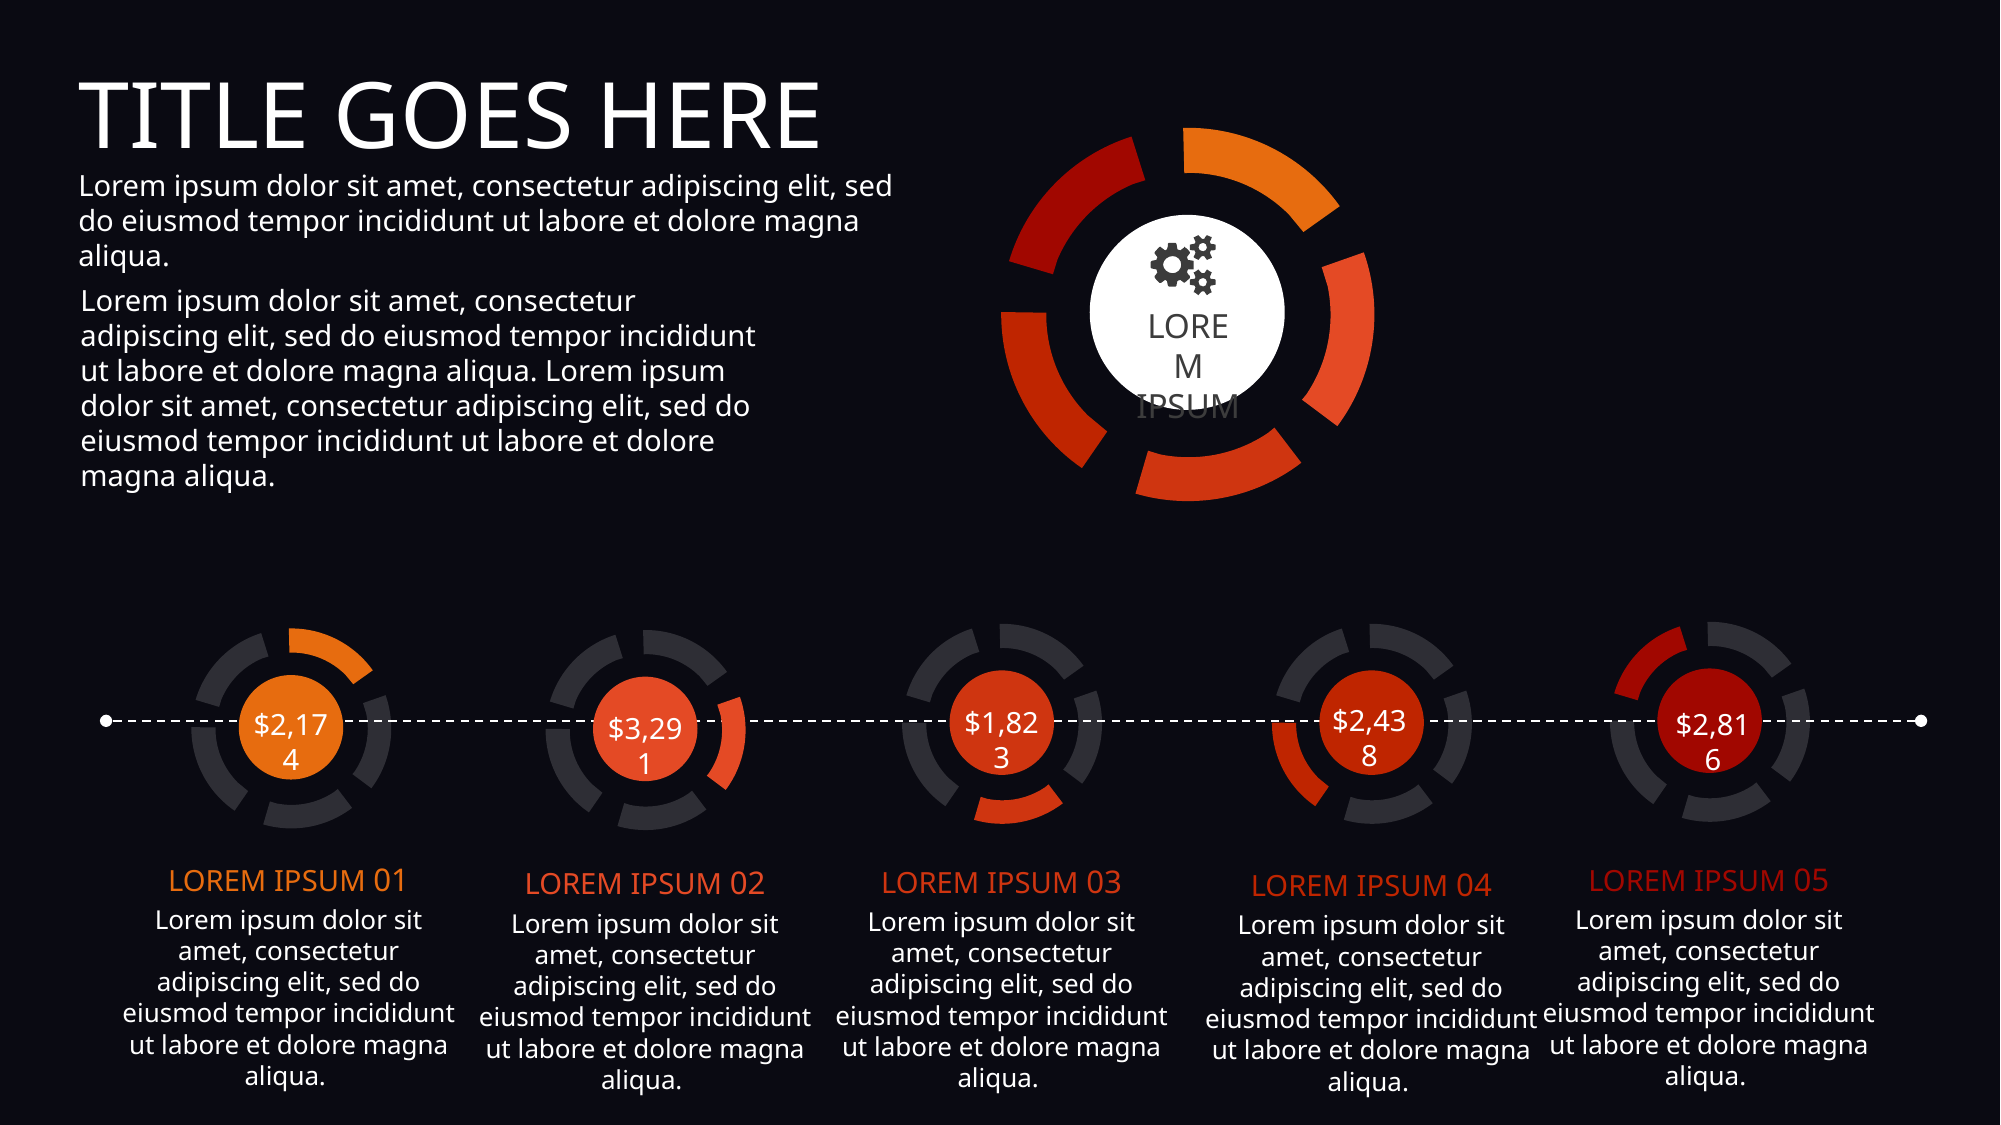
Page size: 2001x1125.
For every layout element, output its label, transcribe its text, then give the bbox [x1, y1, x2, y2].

text_box LOREM IPSUM 03 Lorem ipsum dolor sit amet, consectetur adipiscing elit, sed do eiusmod tempor incididunt ut labore et dolore magna aliqua. [818, 854, 1013, 1101]
text_box [1300, 251, 1376, 428]
text_box [1007, 246, 1013, 264]
text_box Lorem ipsum dolor sit amet, consectetur adipiscing elit, sed do eiusmod tempor incididunt ut labore et dolore magna aliqua. Lorem ipsum dolor sit amet, consectetur adipiscing elit, sed do eiusmod tempor incididunt ut labore et dolore magna aliqua. [65, 280, 798, 545]
text_box [1014, 135, 1147, 276]
text_box [1182, 126, 1342, 234]
text_box [1134, 426, 1303, 503]
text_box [1593, 620, 1819, 831]
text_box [1255, 622, 1481, 833]
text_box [885, 622, 1111, 833]
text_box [529, 628, 755, 839]
text_box LOREM IPSUM 04 Lorem ipsum dolor sit amet, consectetur adipiscing elit, sed do eiusmod tempor incididunt ut labore et dolore magna aliqua. [1188, 858, 1555, 1104]
text_box [1150, 235, 1216, 296]
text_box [174, 626, 400, 837]
text_box LOREM IPSUM 03 Lorem ipsum dolor sit amet, consectetur adipiscing elit, sed do eiusmod tempor incididunt ut labore et dolore magna aliqua. [1014, 854, 1185, 1101]
text_box [1000, 310, 1013, 383]
text_box LOREM IPSUM 05 Lorem ipsum dolor sit amet, consectetur adipiscing elit, sed do eiusmod tempor incididunt ut labore et dolore magna aliqua. [1526, 852, 1892, 1098]
text_box [1014, 311, 1109, 470]
text_box LOREM IPSUM [1120, 297, 1257, 439]
text_box LOREM IPSUM 01 Lorem ipsum dolor sit amet, consectetur adipiscing elit, sed do eiusmod tempor incididunt ut labore et dolore magna aliqua. [106, 852, 472, 1098]
text_box TITLE GOES HERE Lorem ipsum dolor sit amet, consectetur adipiscing elit, sed do eiusmod tempor incididunt ut labore et dolore magna aliqua. [63, 49, 936, 280]
text_box [1088, 213, 1286, 385]
text_box LOREM IPSUM 02 Lorem ipsum dolor sit amet, consectetur adipiscing elit, sed do eiusmod tempor incididunt ut labore et dolore magna aliqua. [462, 856, 828, 1102]
